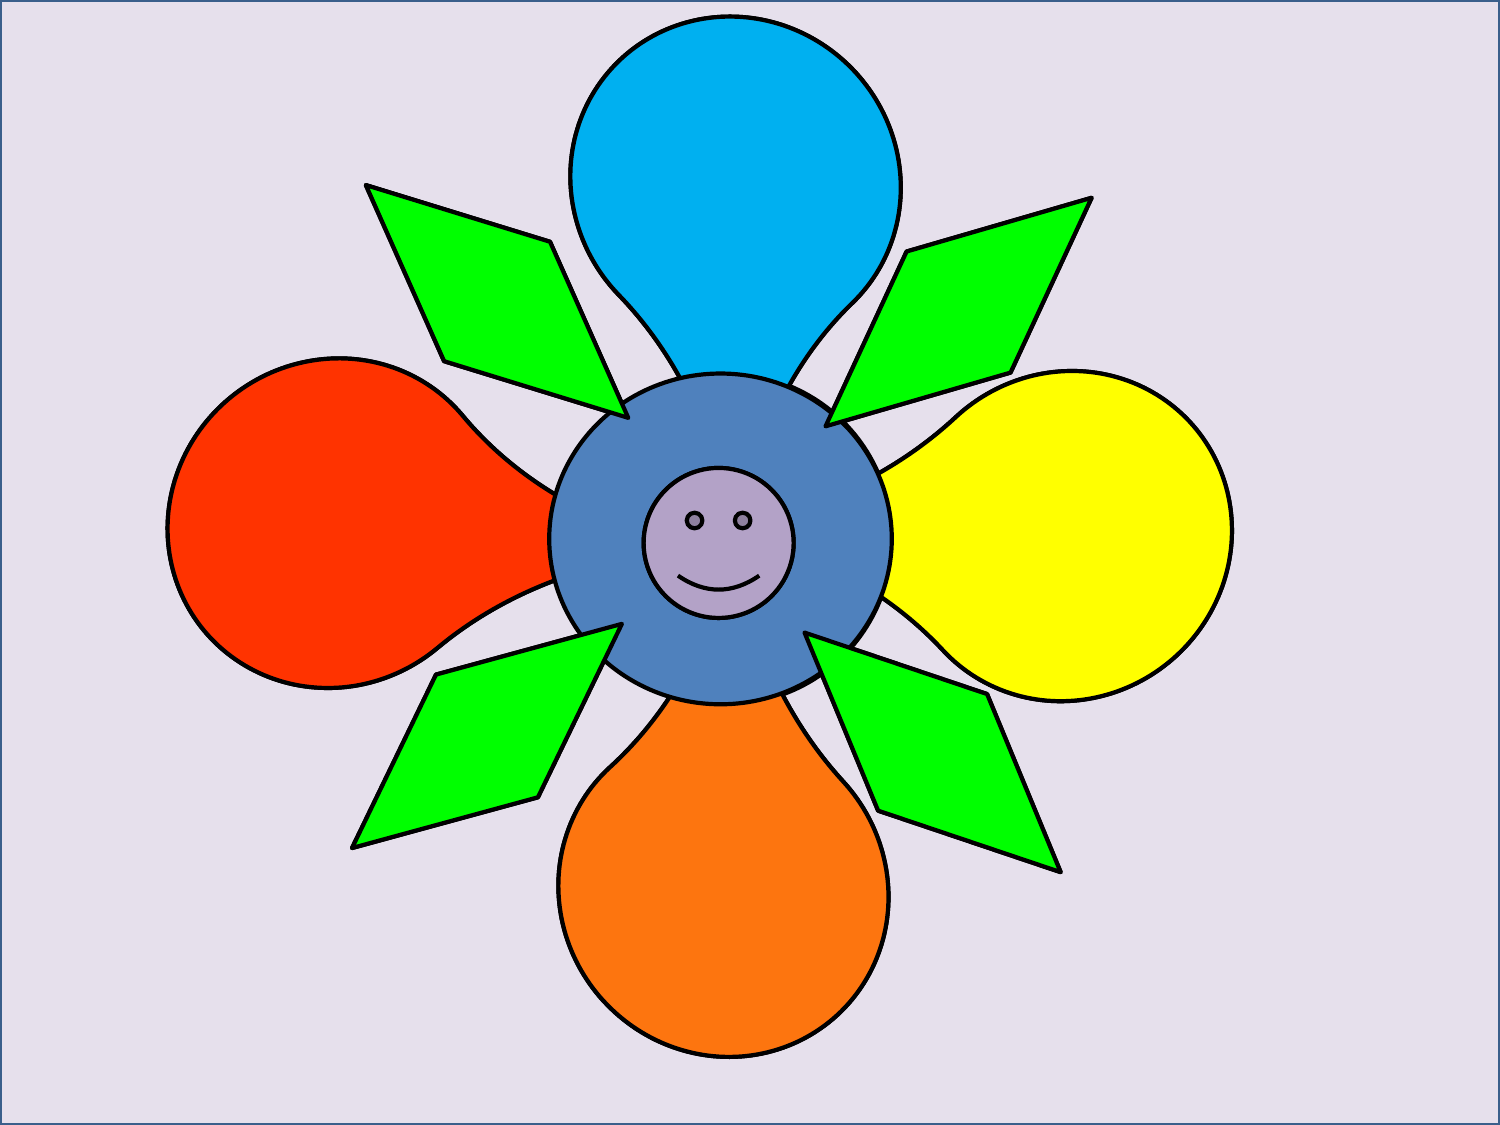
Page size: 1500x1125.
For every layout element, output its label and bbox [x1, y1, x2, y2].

text_box [879, 368, 1235, 704]
text_box [363, 183, 631, 420]
text_box [568, 14, 903, 385]
text_box [802, 630, 1063, 875]
text_box [823, 195, 1094, 429]
text_box [547, 371, 894, 707]
text_box [556, 695, 891, 1060]
text_box [165, 356, 554, 691]
text_box [350, 621, 624, 851]
text_box [641, 465, 796, 621]
text_box [0, 0, 1500, 1125]
